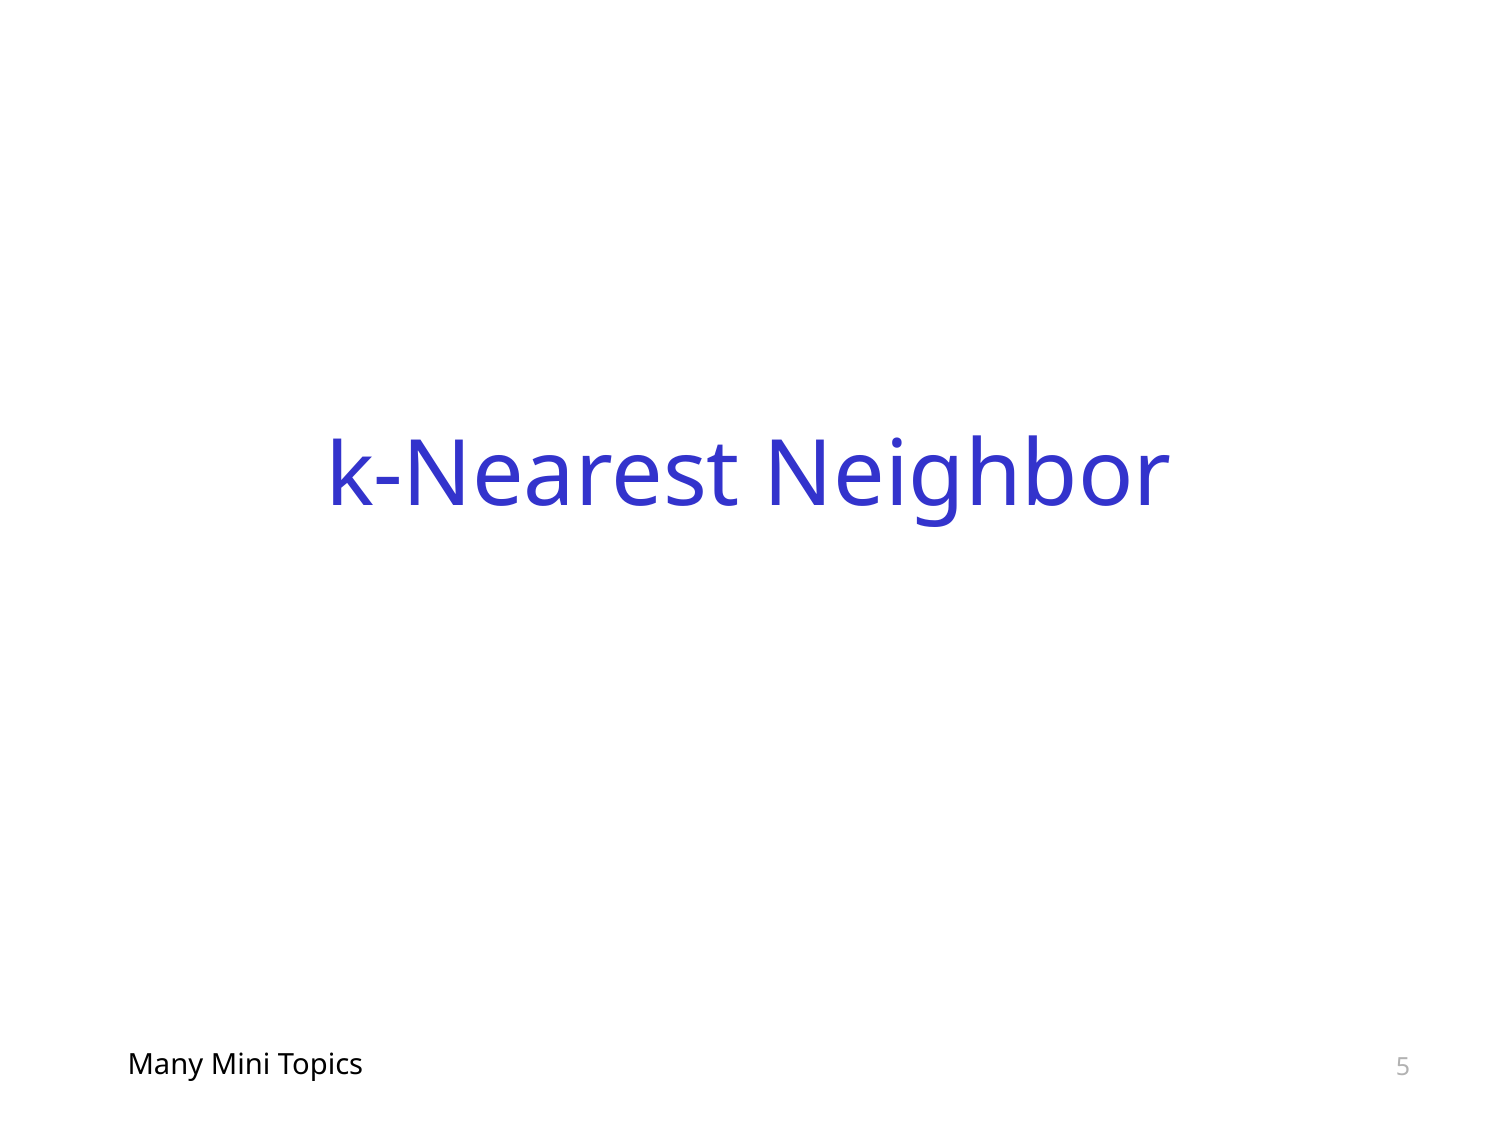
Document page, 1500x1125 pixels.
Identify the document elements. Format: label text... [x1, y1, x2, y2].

title k-Nearest Neighbor [112, 374, 1388, 563]
slide_number 5 [1074, 1037, 1425, 1098]
footer Many Mini Topics [112, 1037, 776, 1101]
